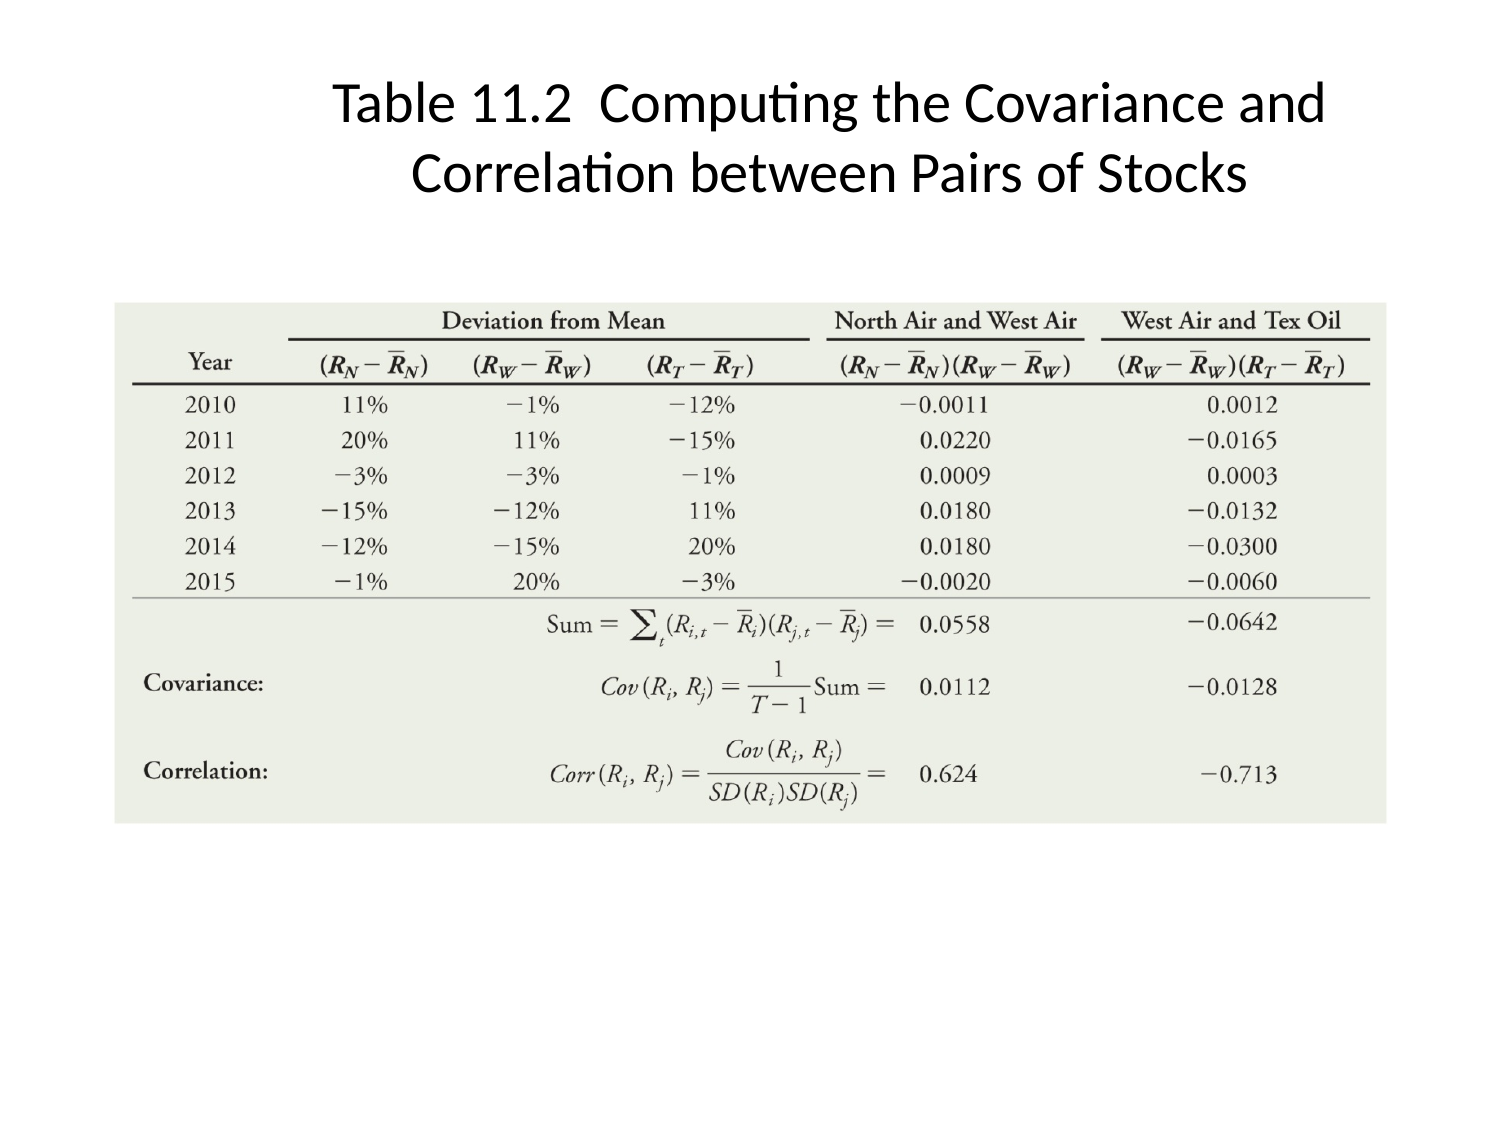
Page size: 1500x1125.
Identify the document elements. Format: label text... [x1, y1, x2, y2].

title Table 11.2 Computing the Covariance and Correlation between Pairs of Stocks [198, 40, 1462, 229]
picture [112, 299, 1388, 826]
